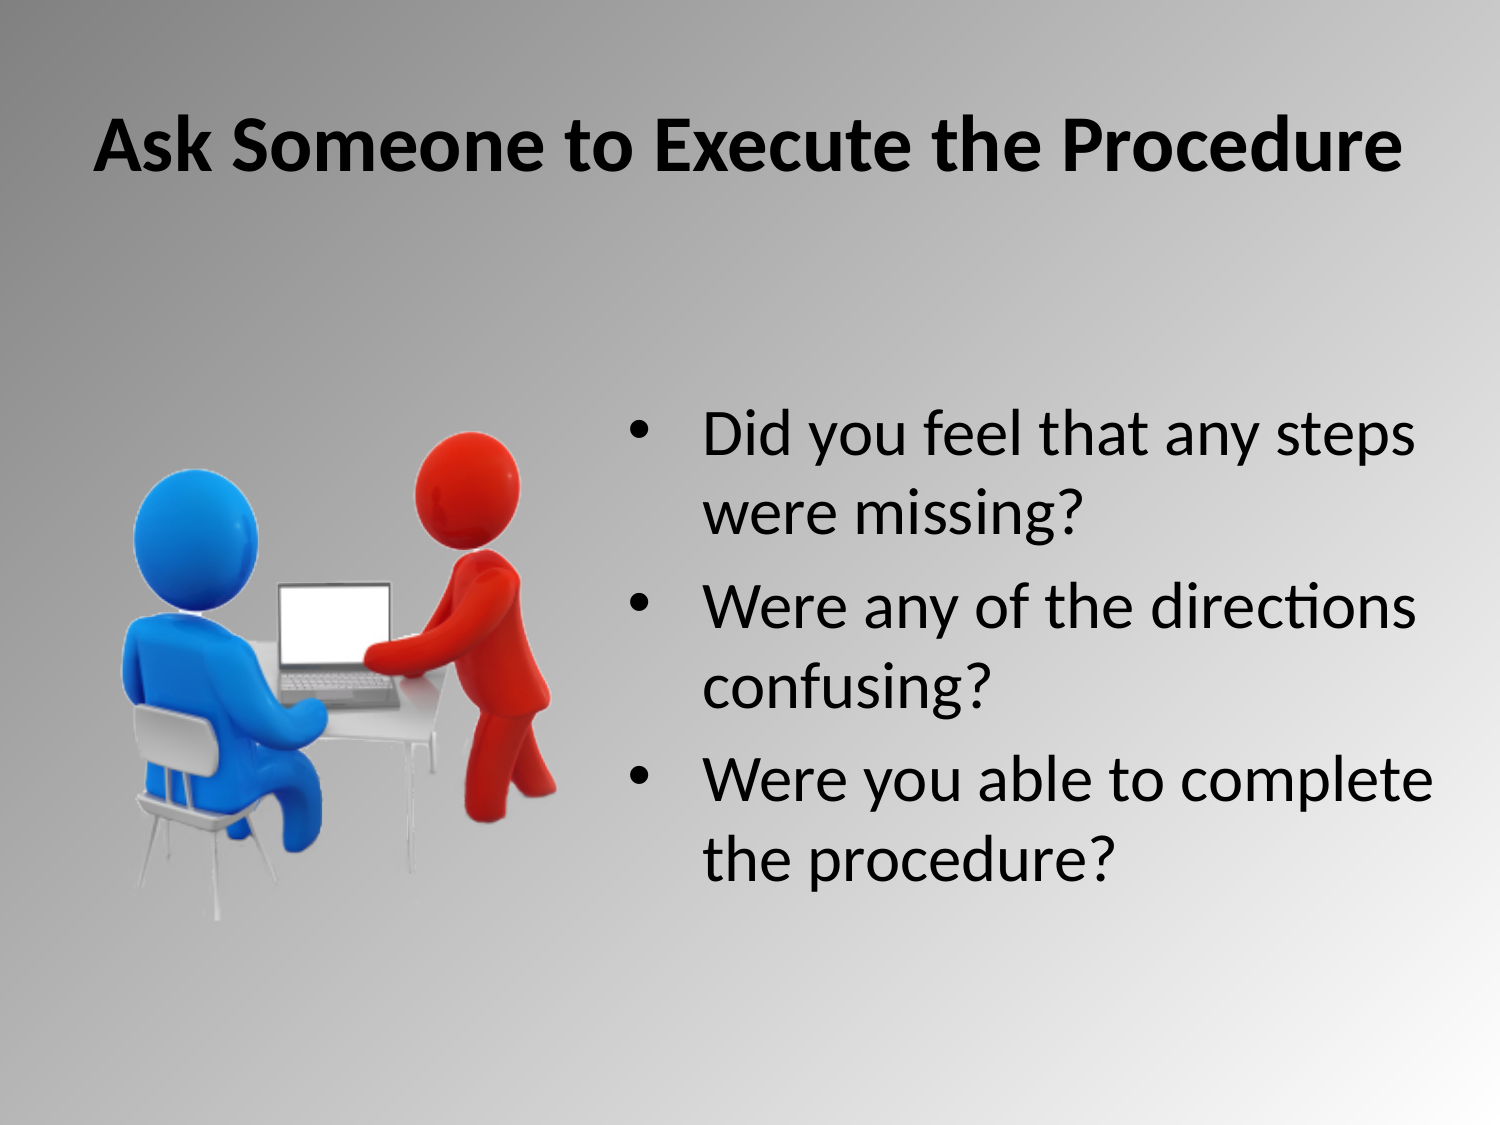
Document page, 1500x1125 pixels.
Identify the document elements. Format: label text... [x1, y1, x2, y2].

list Did you feel that any steps were missing? Were any of the directions confusing? Were you able to complete the procedure? [612, 287, 1488, 1030]
title Ask Someone to Execute the Procedure [75, 45, 1425, 233]
picture [0, 362, 663, 1009]
